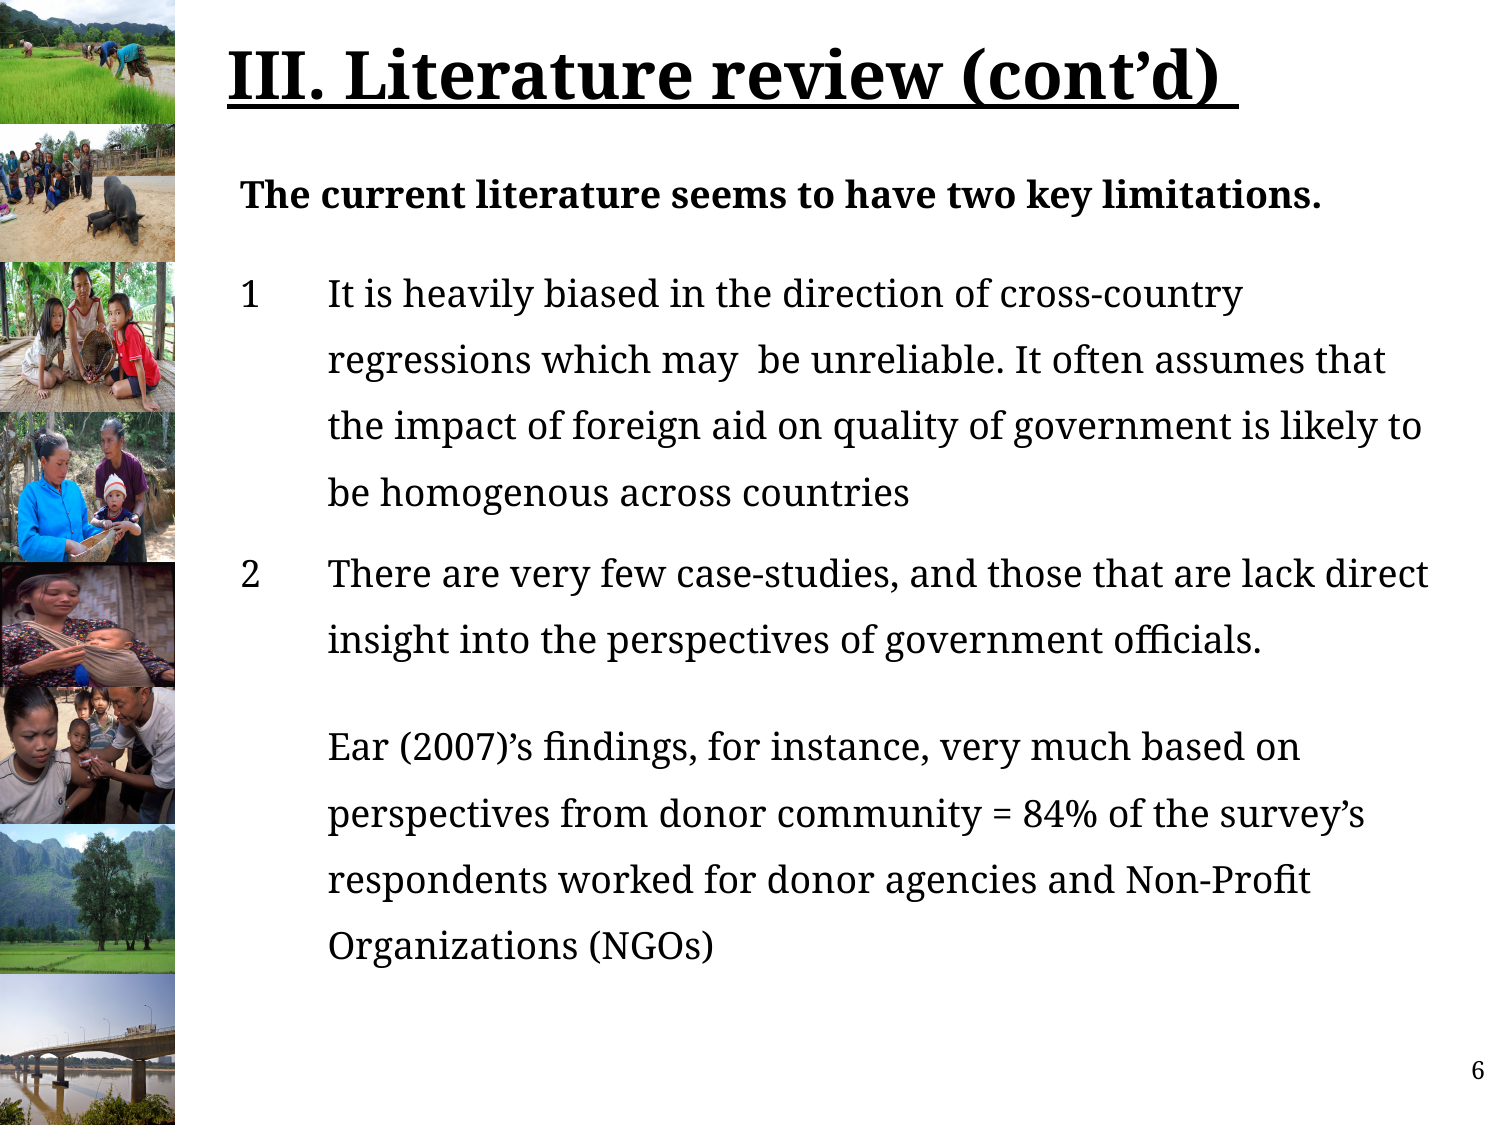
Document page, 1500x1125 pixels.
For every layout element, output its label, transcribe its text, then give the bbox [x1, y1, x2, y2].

table_header The current literature seems to have two key limitations. [225, 146, 1462, 244]
table_cell It is heavily biased in the direction of cross-country regressions which may be unreliable. It often assumes that the impact of foreign aid on quality of government is likely to be homogenous across countries [312, 244, 1462, 525]
table_cell 2 [225, 525, 312, 978]
table_cell There are very few case-studies, and those that are lack direct insight into the perspectives of government officials. Ear (2007)’s findings, for instance, very much based on perspectives from donor community = 84% of the survey’s respondents worked for donor agencies and Non-Profit Organizations (NGOs) [312, 525, 1462, 978]
title III. Literature review (cont’d) [212, 24, 1426, 121]
picture [0, 0, 176, 1125]
table_cell 1 [225, 244, 312, 525]
slide_number 6 [1149, 1046, 1500, 1125]
